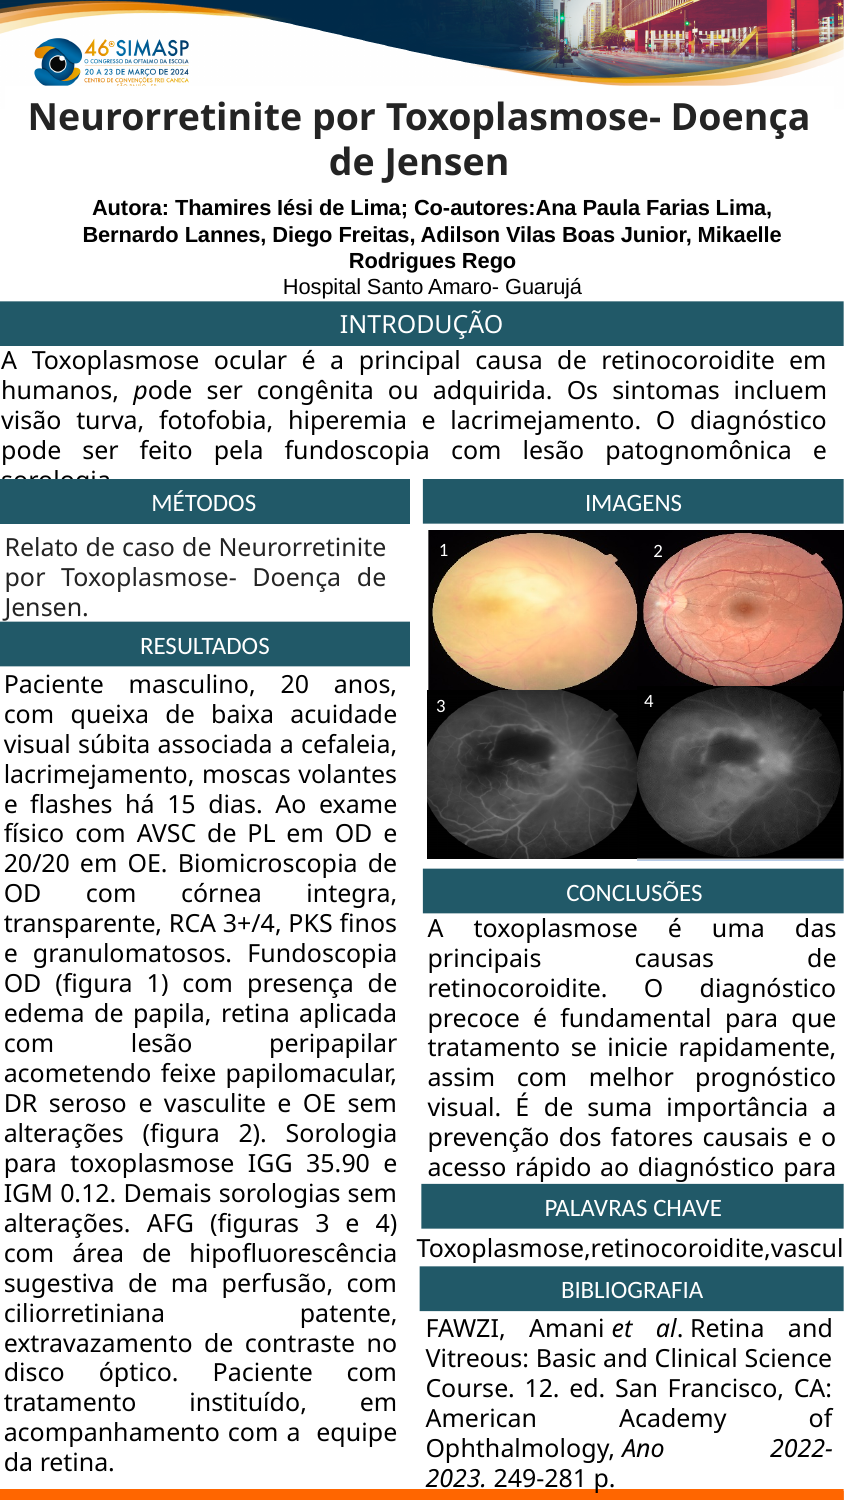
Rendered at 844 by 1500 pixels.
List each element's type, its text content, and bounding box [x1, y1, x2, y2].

text_box Relato de caso de Neurorretinite por Toxoplasmose- Doença de Jensen. [0, 524, 402, 621]
text_box CONCLUSÕES [422, 868, 844, 904]
text_box PALAVRAS CHAVE [421, 1183, 844, 1225]
picture [0, 0, 844, 109]
text_box A Toxoplasmose ocular é a principal causa de retinocoroidite em humanos, pode ser congênita ou adquirida. Os sintomas incluem visão turva, fotofobia, hiperemia e lacrimejamento. O diagnóstico pode ser feito pela fundoscopia com lesão patognomônica e sorologia. [0, 292, 844, 529]
text_box A toxoplasmose é uma das principais causas de retinocoroidite. O diagnóstico precoce é fundamental para que tratamento se inicie rapidamente, assim com melhor prognóstico visual. É de suma importância a prevenção dos fatores causais e o acesso rápido ao diagnóstico para evitar casos graves. [412, 904, 844, 1219]
text_box Neurorretinite por Toxoplasmose- Doença de Jensen [4, 118, 835, 191]
text_box Autora: Thamires Iési de Lima; Co-autores:Ana Paula Farias Lima, Bernardo Lannes, Diego Freitas, Adilson Vilas Boas Junior, Mikaelle Rodrigues Rego Hospital Santo Amaro- Guarujá [26, 186, 839, 292]
text_box FAWZI, Amani et al. Retina and Vitreous: Basic and Clinical Science Course. 12. ed. San Francisco, CA: American Academy of Ophthalmology, Ano 2022-2023. 249-281 p. [410, 1305, 844, 1500]
text_box [0, 1489, 410, 1500]
text_box Toxoplasmose,retinocoroidite,vasculite. [401, 1225, 844, 1315]
text_box Paciente masculino, 20 anos, com queixa de baixa acuidade visual súbita associada a cefaleia, lacrimejamento, moscas volantes e flashes há 15 dias. Ao exame físico com AVSC de PL em OD e 20/20 em OE. Biomicroscopia de OD com córnea integra, transparente, RCA 3+/4, PKS finos e granulomatosos. Fundoscopia OD (figura 1) com presença de edema de papila, retina aplicada com lesão peripapilar acometendo feixe papilomacular, DR seroso e vasculite e OE sem alterações (figura 2). Sorologia para toxoplasmose IGG 35.90 e IGM 0.12. Demais sorologias sem alterações. AFG (figuras 3 e 4) com área de hipofluorescência sugestiva de ma perfusão, com ciliorretiniana patente, extravazamento de contraste no disco óptico. Paciente com tratamento instituído, em acompanhamento com a equipe da retina. [0, 660, 413, 1485]
text_box IMAGENS [422, 479, 844, 524]
text_box RESULTADOS [0, 621, 410, 660]
picture [427, 530, 844, 861]
text_box MÉTODOS [0, 479, 410, 524]
